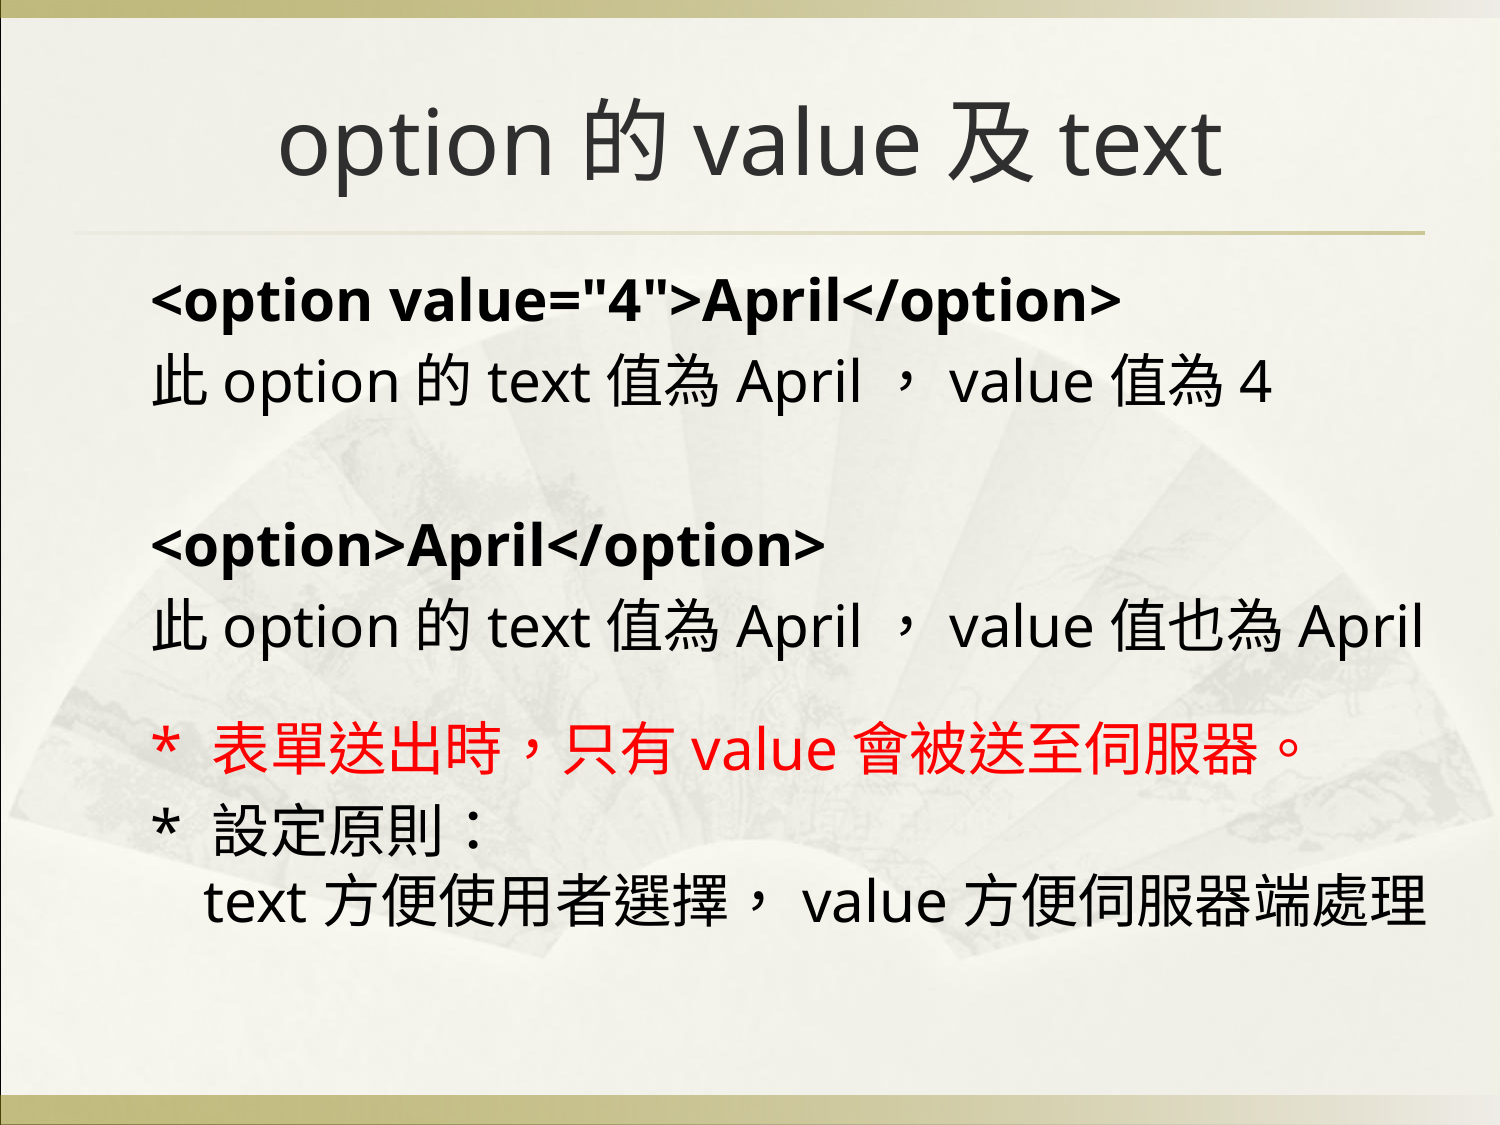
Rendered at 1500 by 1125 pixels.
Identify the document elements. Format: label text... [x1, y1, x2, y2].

title option的value及text [75, 45, 1425, 233]
list <option value="4">April</option> 此option的text值為April，value值為4 <option>April</option> 此option的text值為April，value值也為April * 表單送出時，只有value會被送至伺服器。 * 設定原則： text方便使用者選擇，value方便伺服器端處理 [135, 255, 1483, 1035]
picture [0, 18, 1500, 1095]
